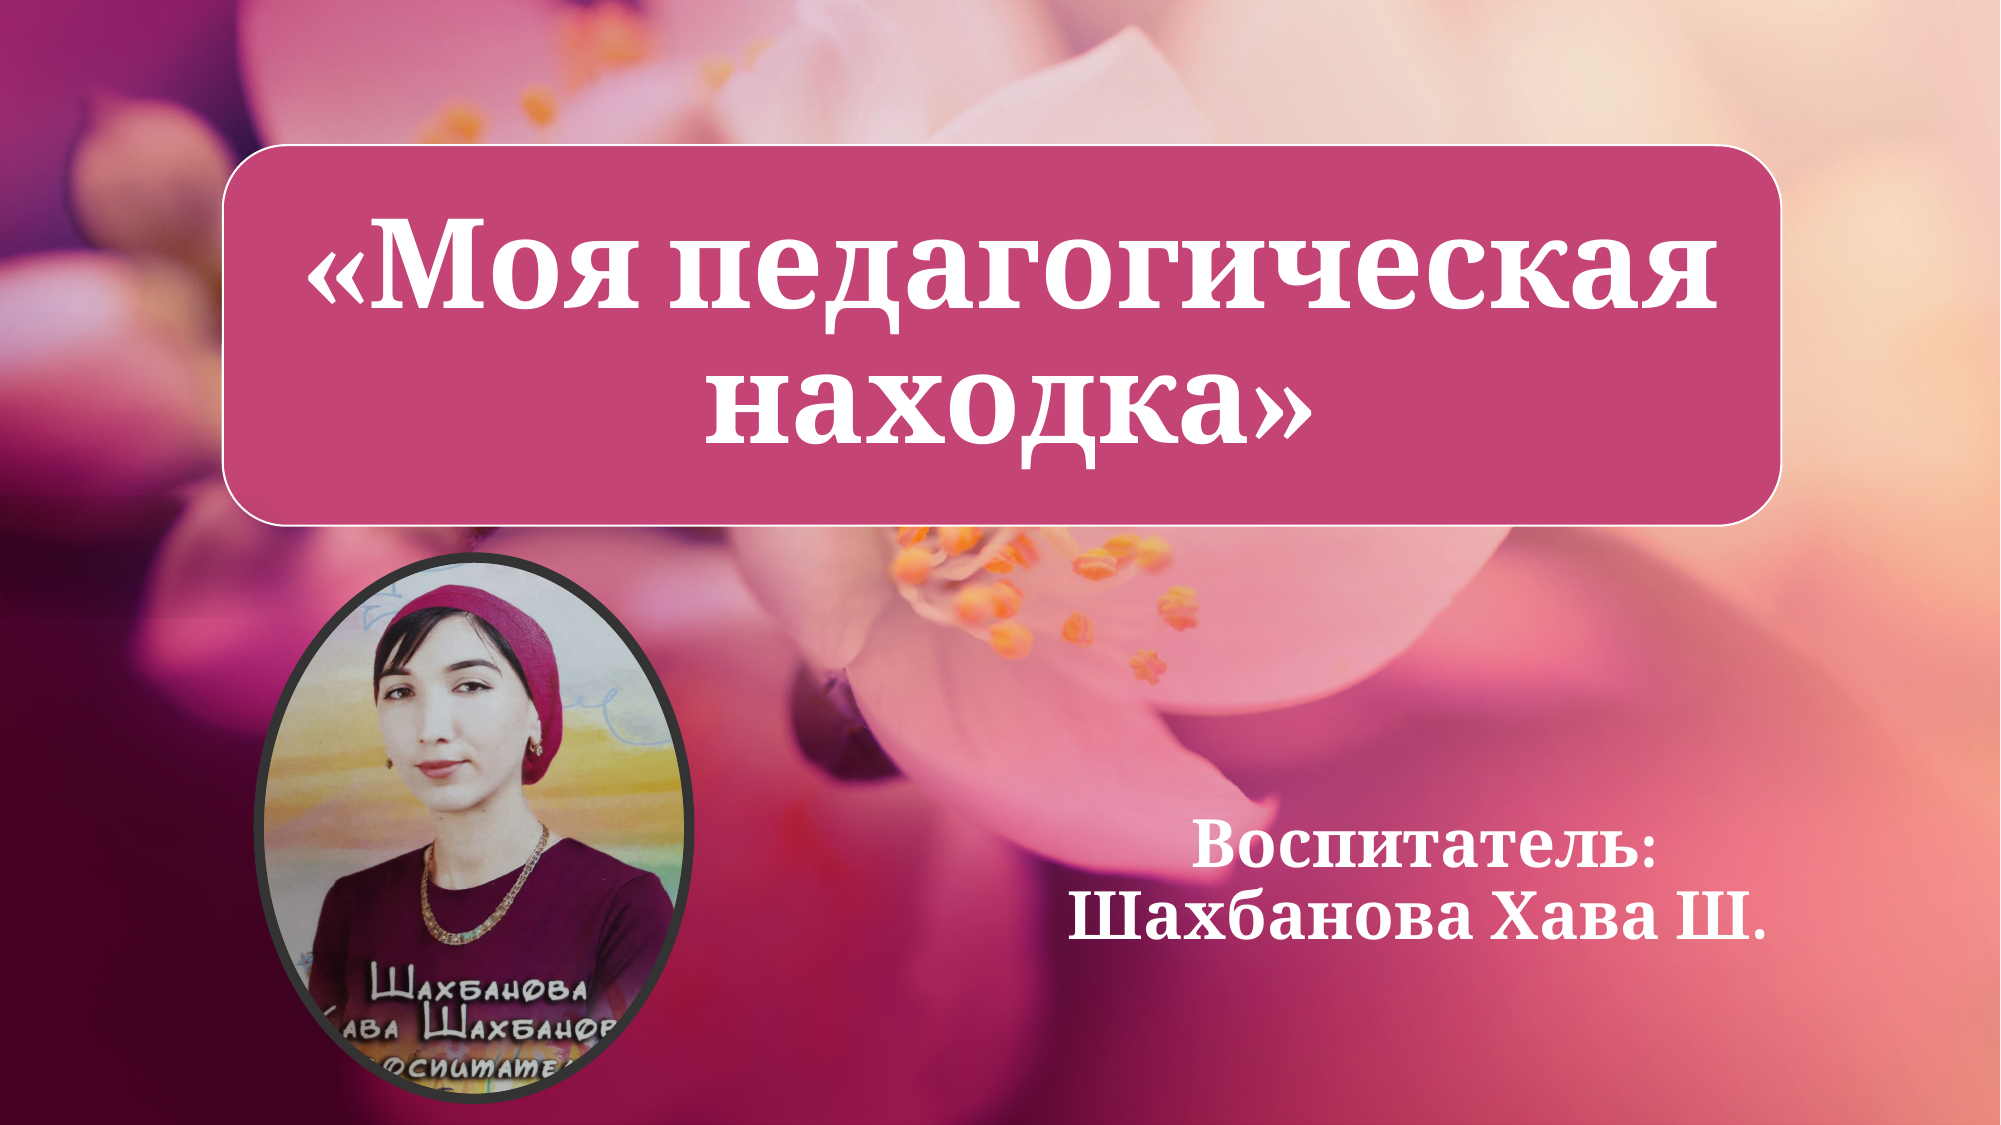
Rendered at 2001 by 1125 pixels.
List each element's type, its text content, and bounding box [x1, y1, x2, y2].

picture [0, 0, 2001, 1125]
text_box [222, 77, 1782, 526]
subtitle Воспитатель: Шахбанова Хава Ш. [984, 802, 1866, 1023]
